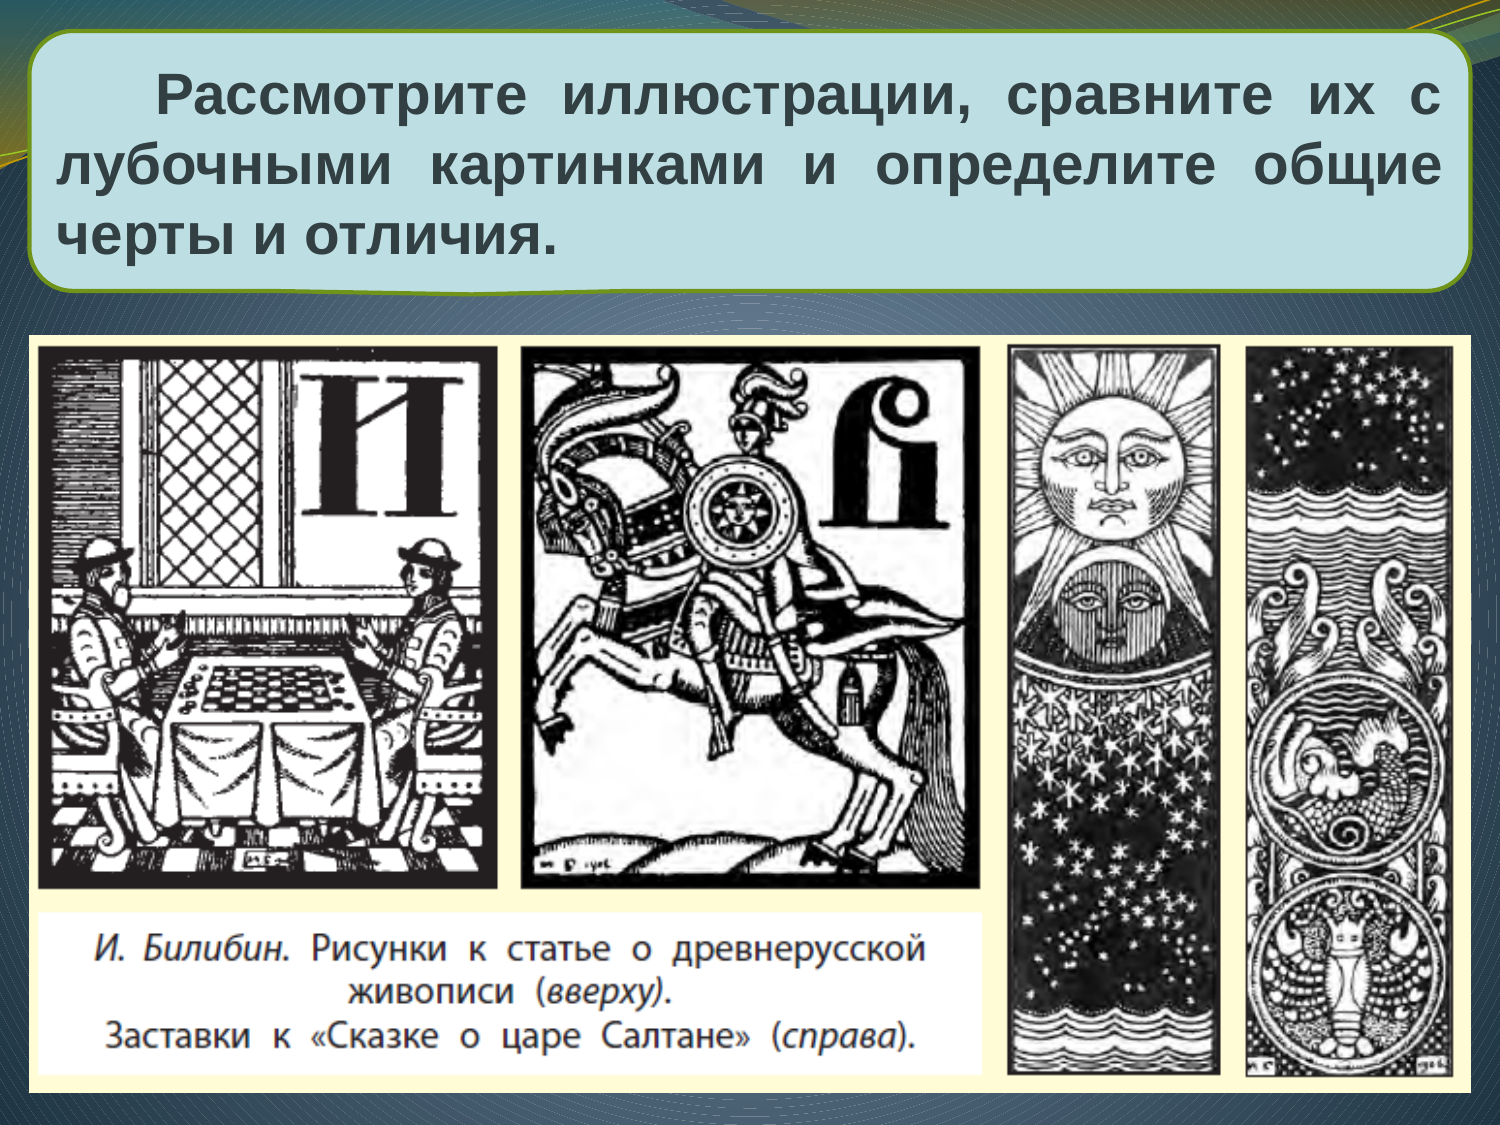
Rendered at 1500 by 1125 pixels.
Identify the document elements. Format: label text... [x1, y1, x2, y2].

text_box Рассмотрите иллюстрации, сравните их с лубочными картинками и определите общие черты и отличия. [27, 28, 1473, 297]
picture [29, 334, 1471, 1093]
